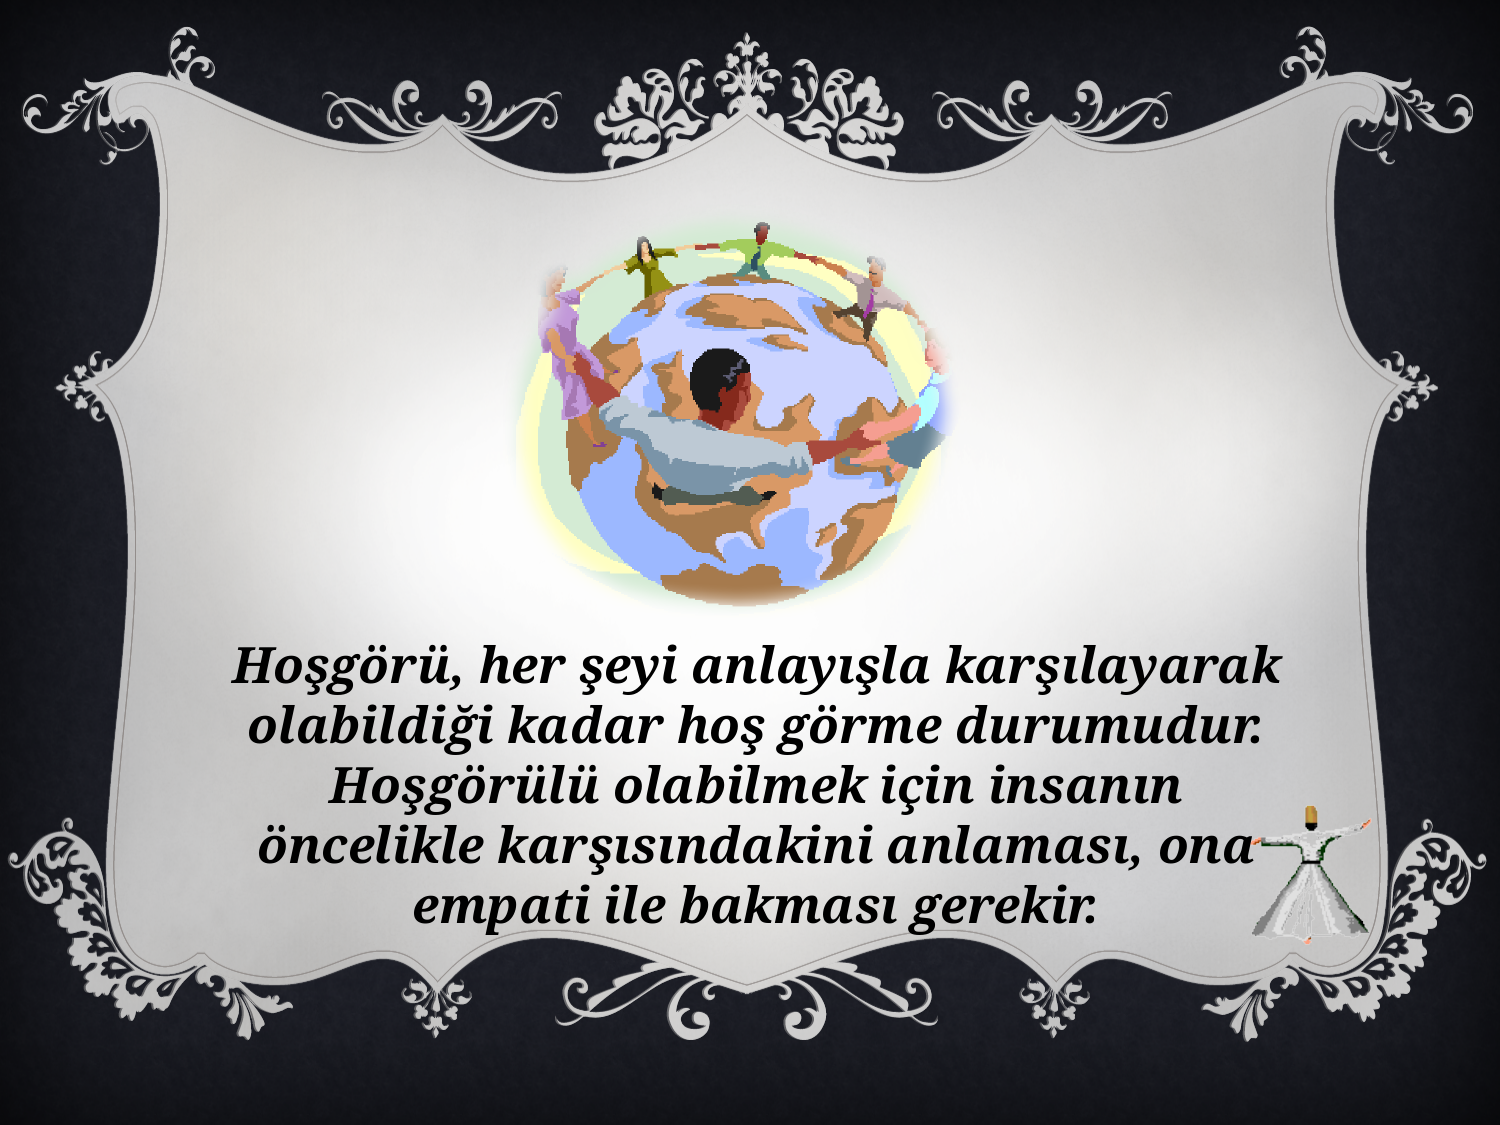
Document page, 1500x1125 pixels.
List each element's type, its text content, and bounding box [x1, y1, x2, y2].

text_box Hoşgörü, her şeyi anlayışla karşılayarak olabildiği kadar hoş görme durumudur. Hoşgörülü olabilmek için insanın öncelikle karşısındakini anlaması, ona empati ile bakması gerekir. [208, 625, 1306, 1001]
picture [0, 0, 1500, 1125]
